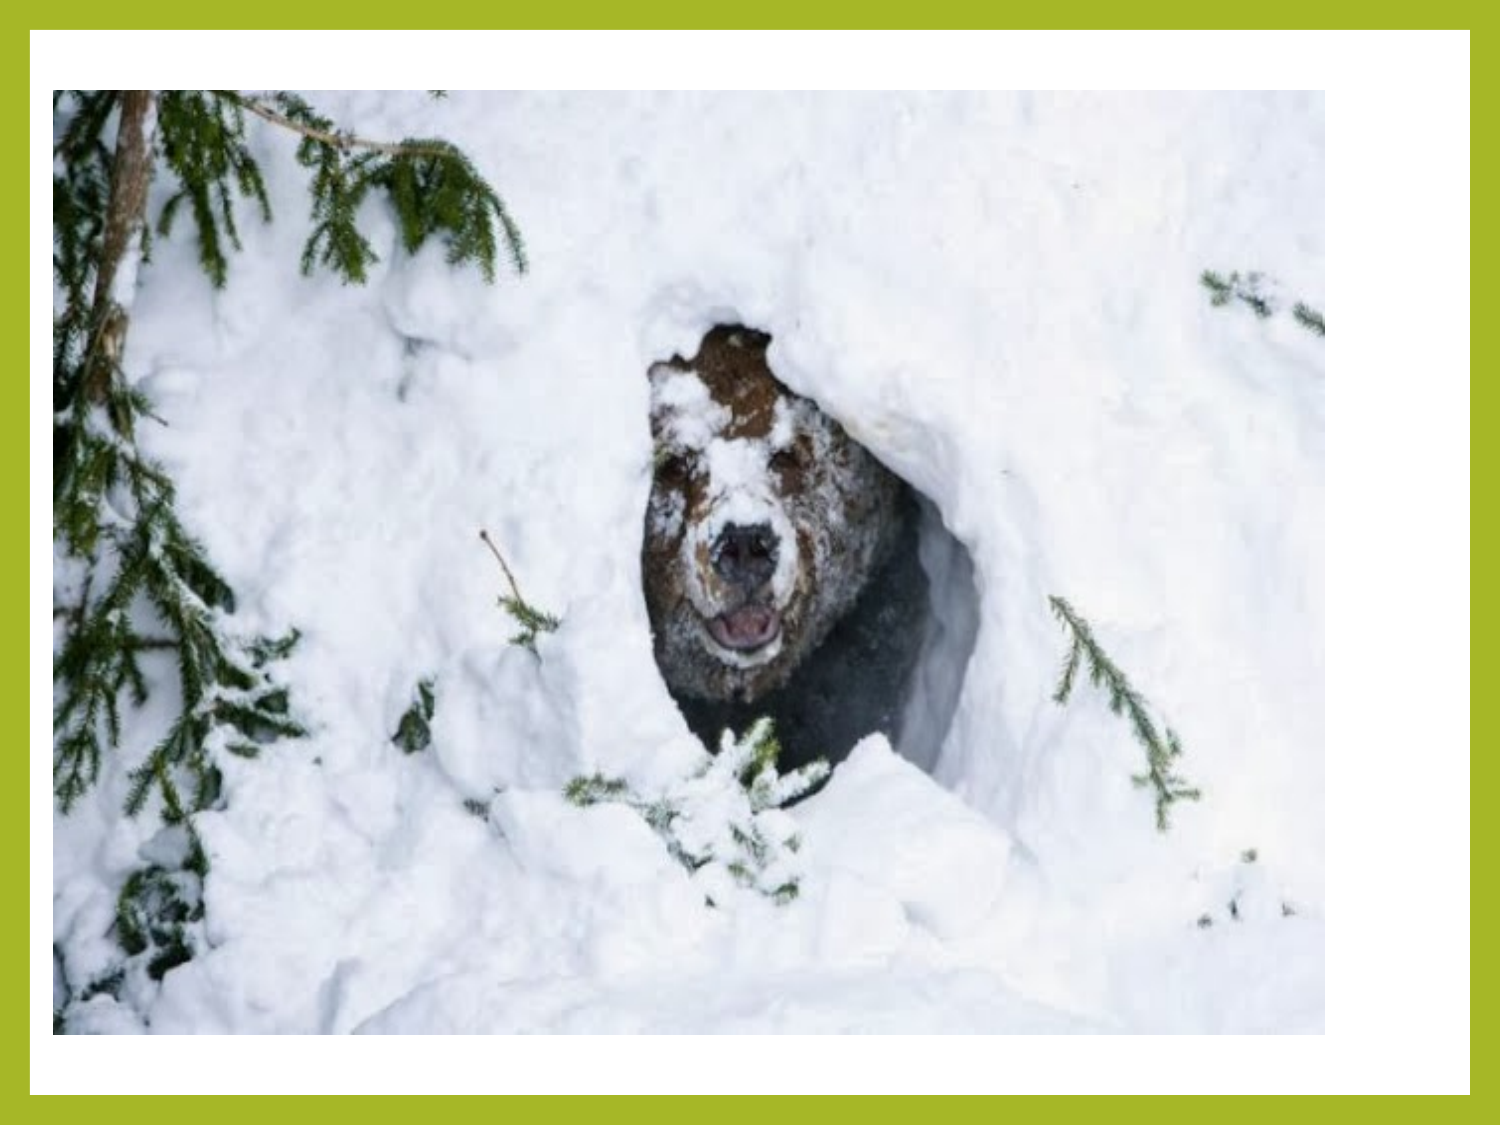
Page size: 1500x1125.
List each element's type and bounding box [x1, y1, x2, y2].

picture [52, 89, 1325, 1035]
